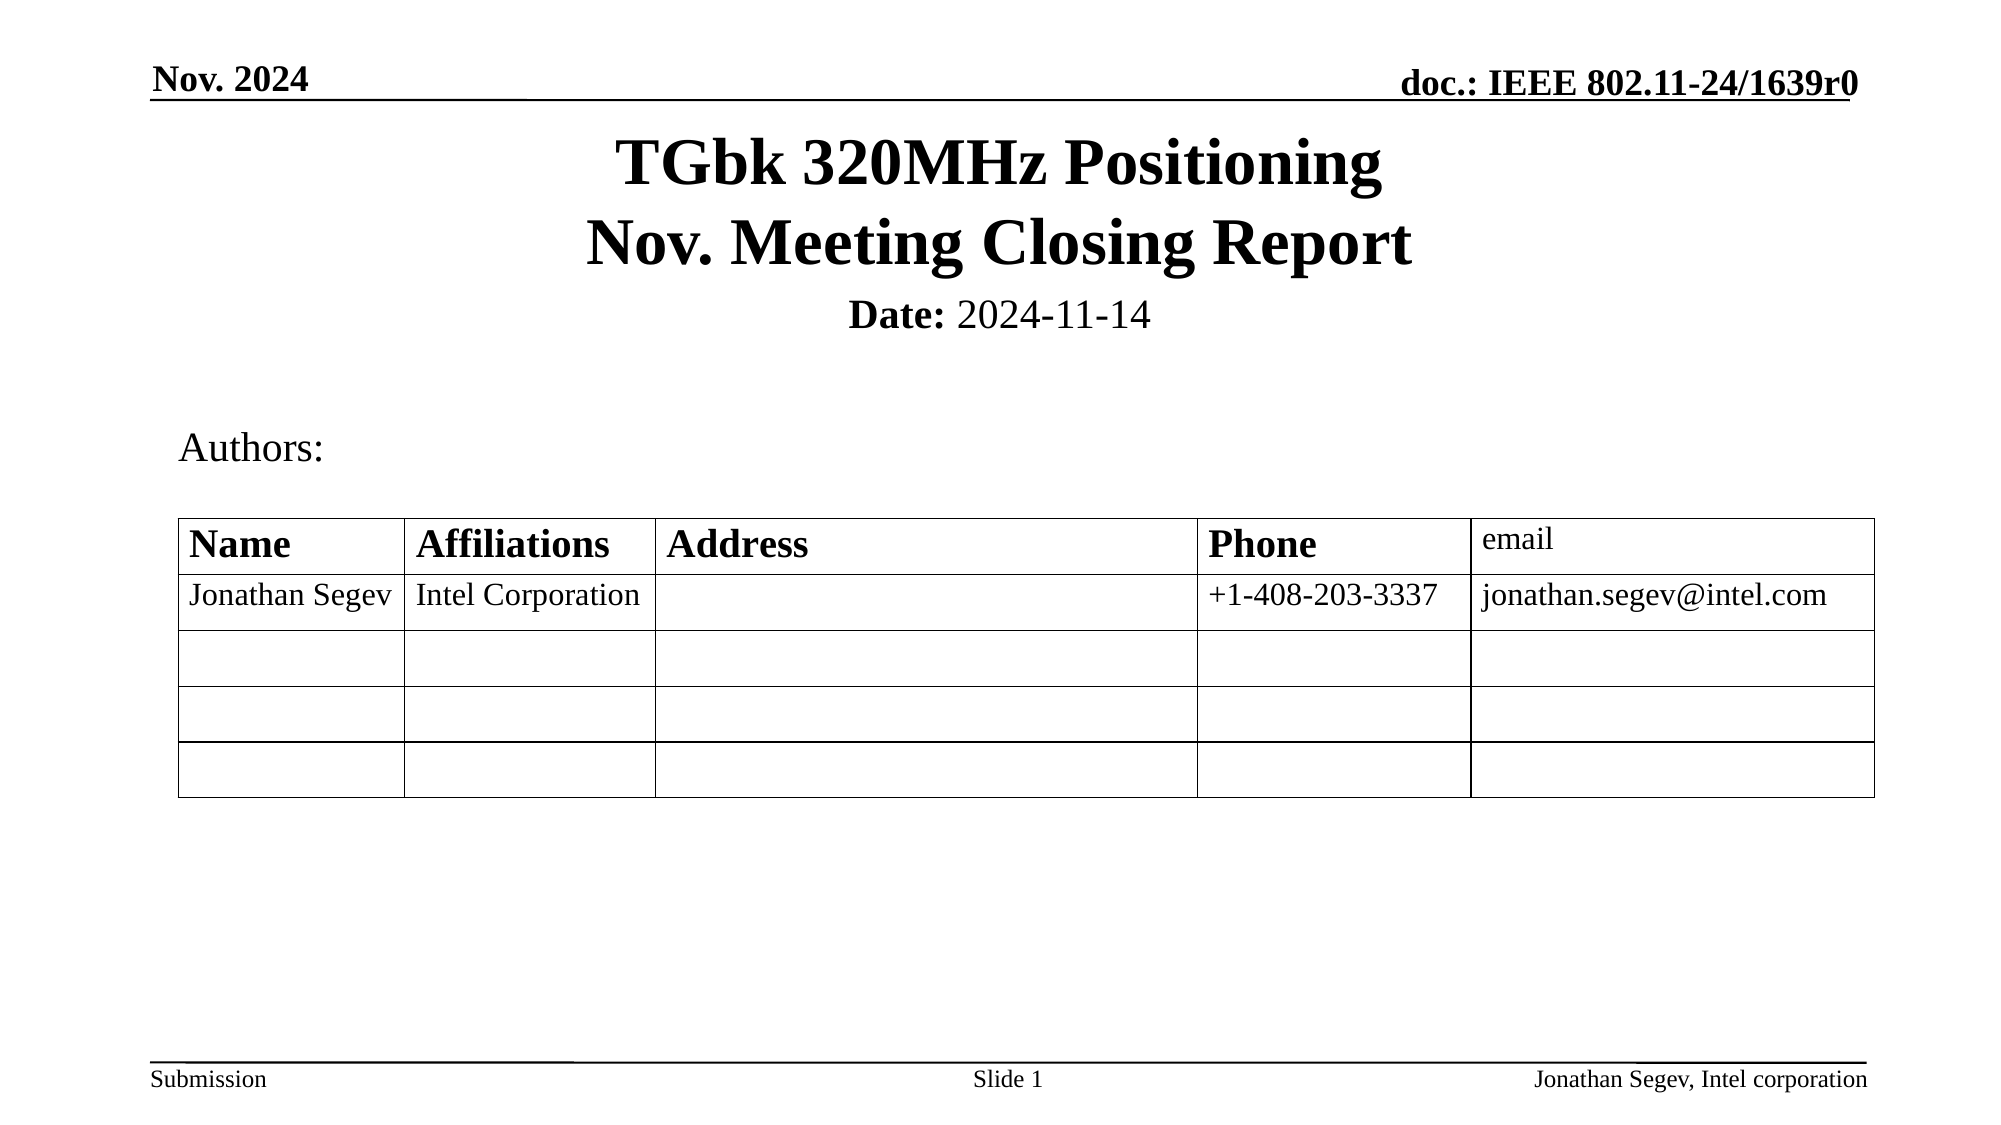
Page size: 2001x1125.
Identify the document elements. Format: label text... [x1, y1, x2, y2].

subtitle Date: 2024-11-14 [299, 278, 1701, 358]
footer Jonathan Segev, Intel corporation [1171, 1061, 1869, 1093]
slide_number Slide 1 [950, 1061, 1067, 1123]
text_box Authors: [162, 412, 401, 475]
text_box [162, 518, 1888, 927]
title TGbk 320MHz Positioning Nov. Meeting Closing Report [149, 76, 1851, 319]
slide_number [152, 54, 563, 100]
